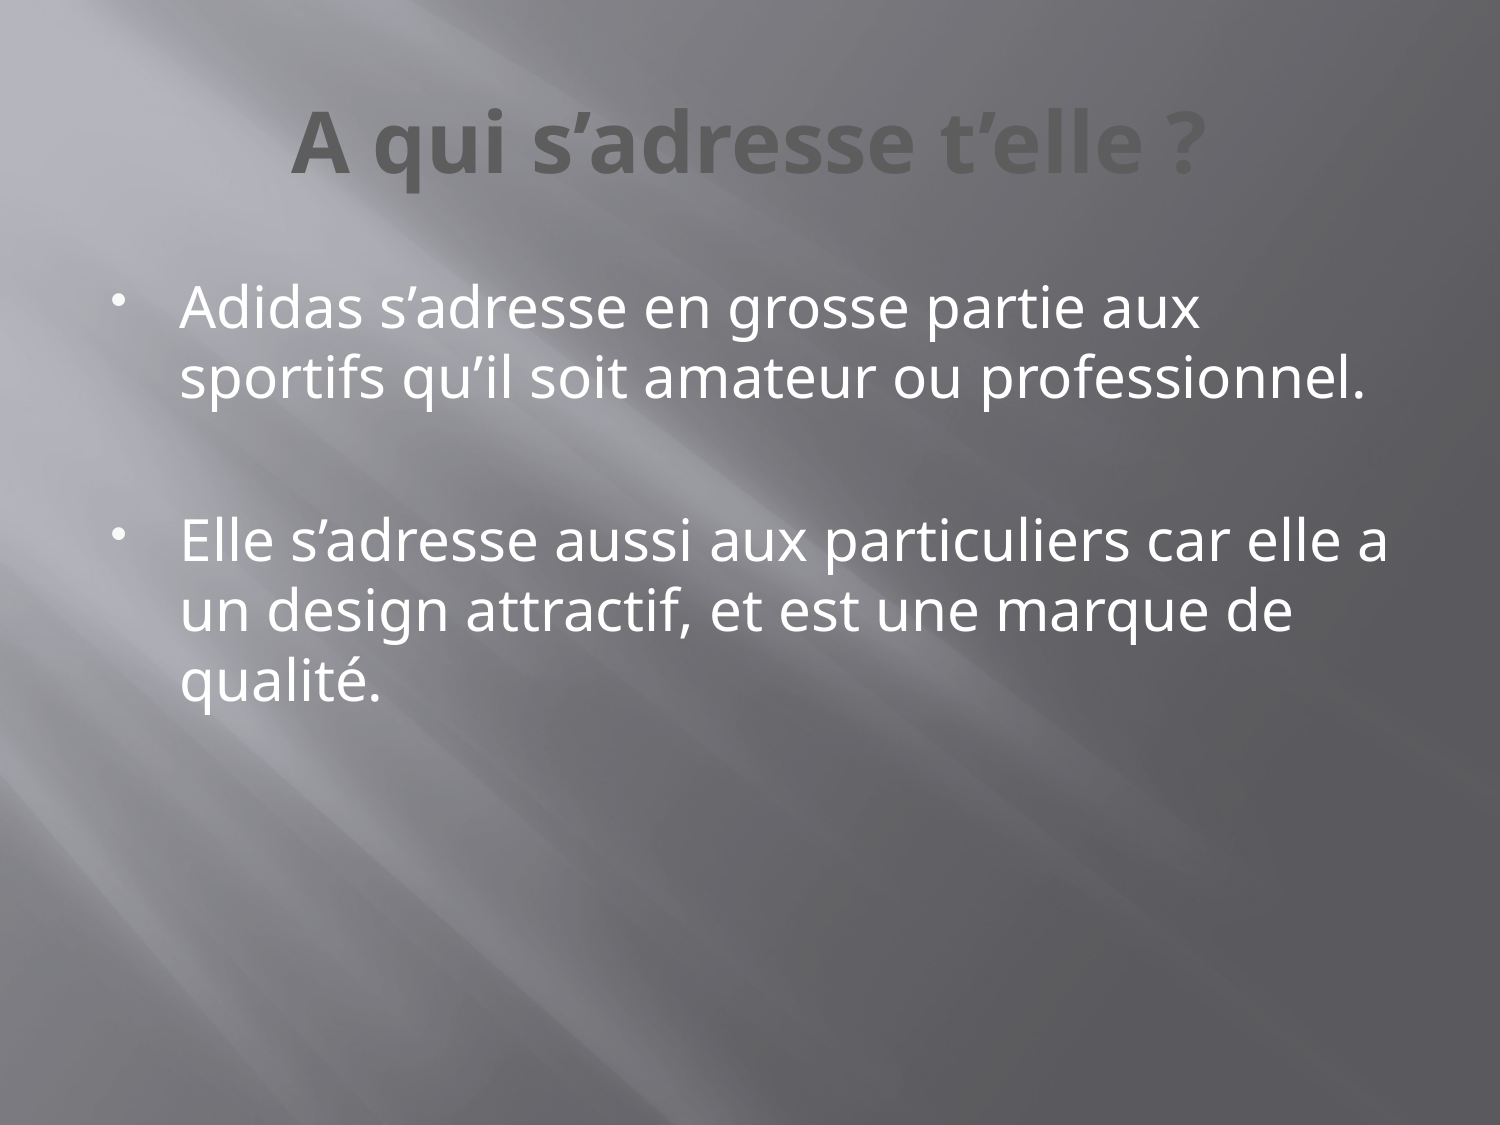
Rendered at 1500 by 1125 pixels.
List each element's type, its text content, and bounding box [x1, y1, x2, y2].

title A qui s’adresse t’elle ? [75, 45, 1425, 233]
list Adidas s’adresse en grosse partie aux sportifs qu’il soit amateur ou professionnel. Elle s’adresse aussi aux particuliers car elle a un design attractif, et est une marque de qualité. [75, 262, 1425, 1035]
